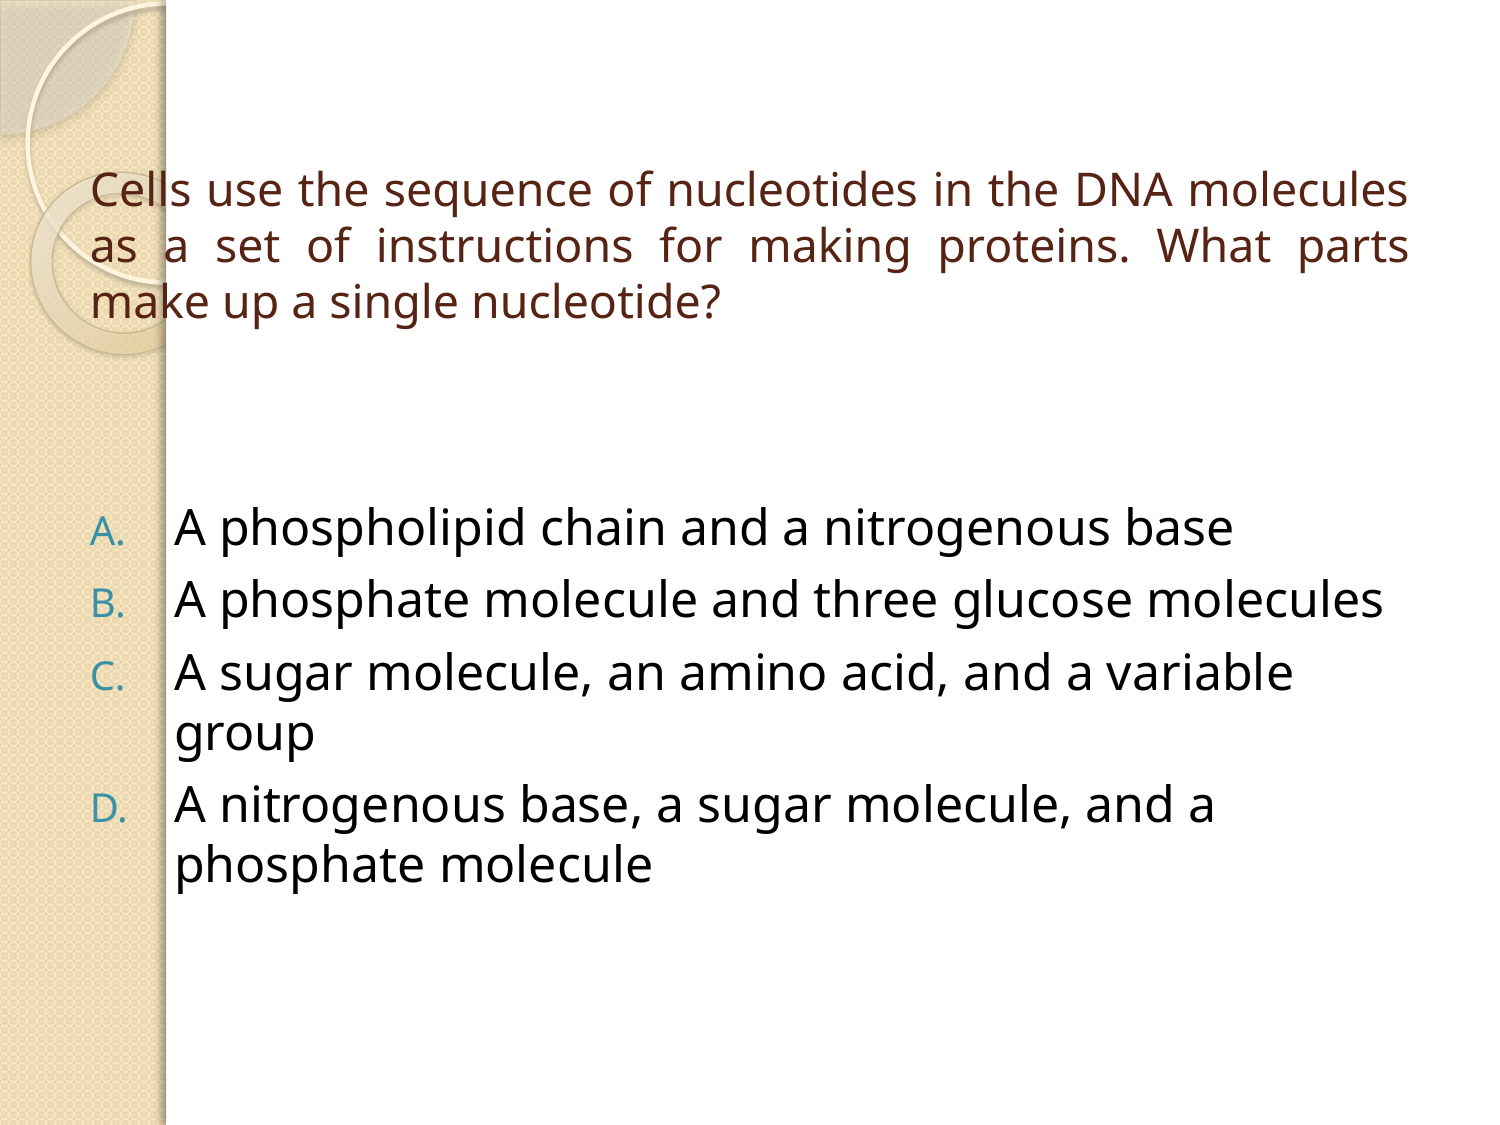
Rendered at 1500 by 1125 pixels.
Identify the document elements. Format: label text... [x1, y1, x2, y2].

title Cells use the sequence of nucleotides in the DNA molecules as a set of instructions for making proteins. What parts make up a single nucleotide? [75, 149, 1425, 338]
list A phospholipid chain and a nitrogenous base A phosphate molecule and three glucose molecules A sugar molecule, an amino acid, and a variable group A nitrogenous base, a sugar molecule, and a phosphate molecule [75, 487, 1425, 1125]
